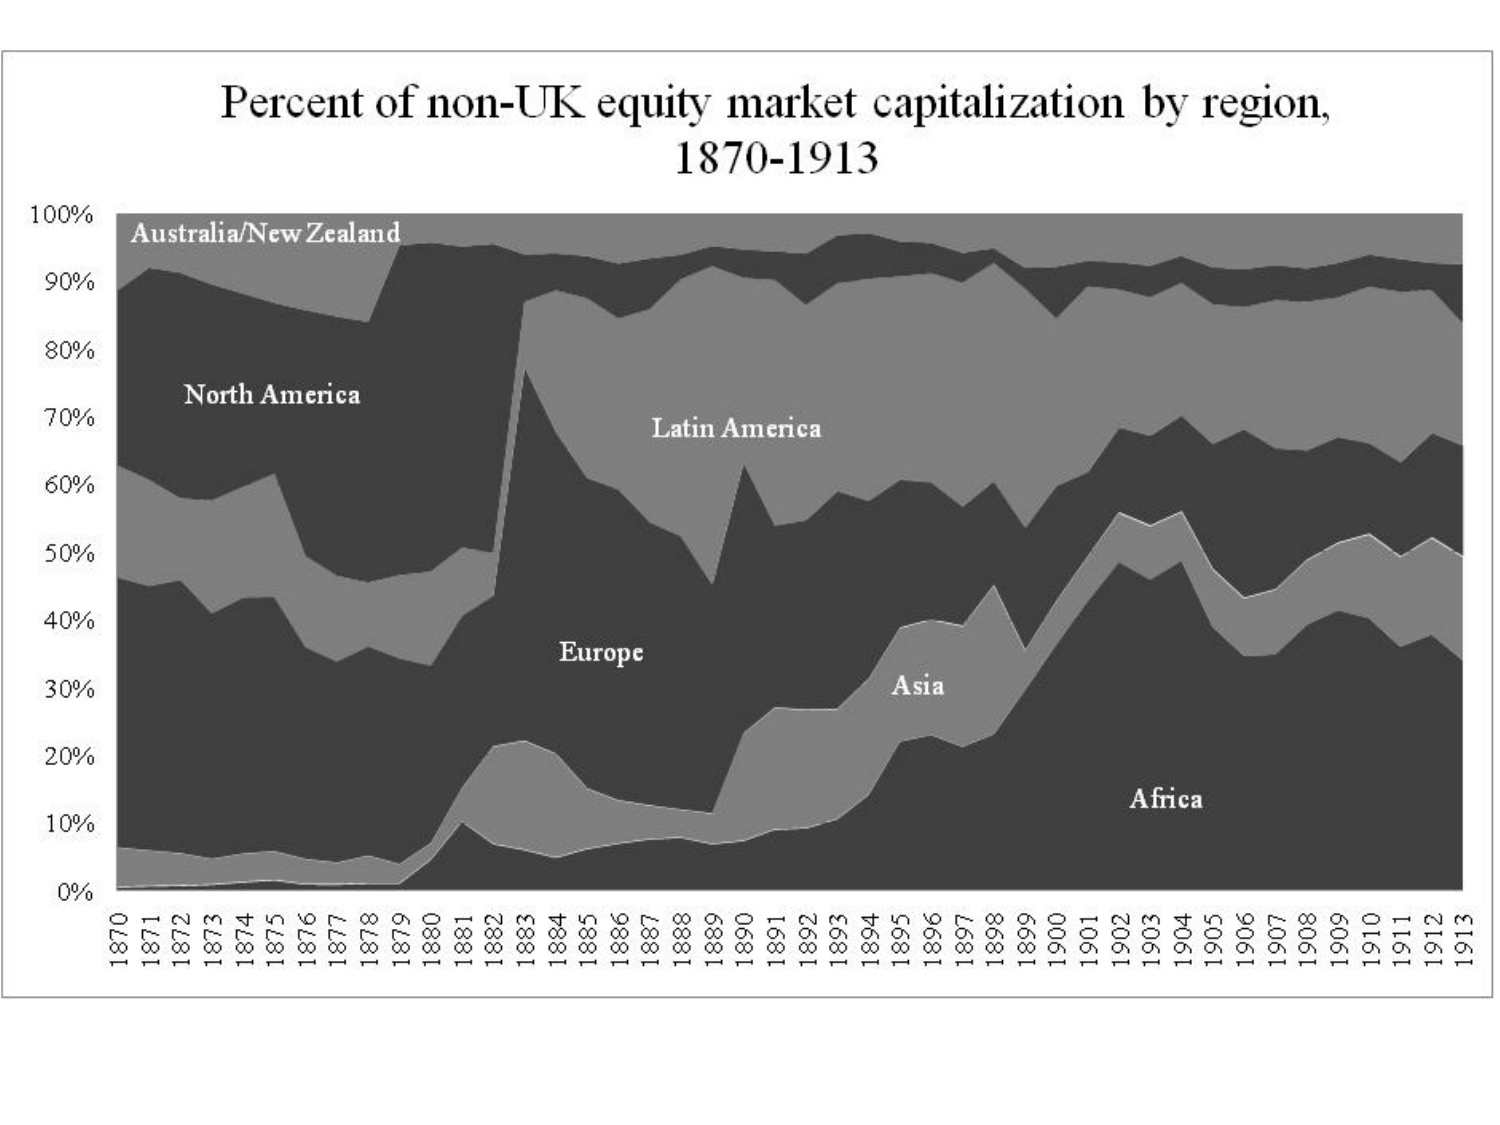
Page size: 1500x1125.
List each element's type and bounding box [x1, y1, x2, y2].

picture [0, 49, 1496, 1001]
